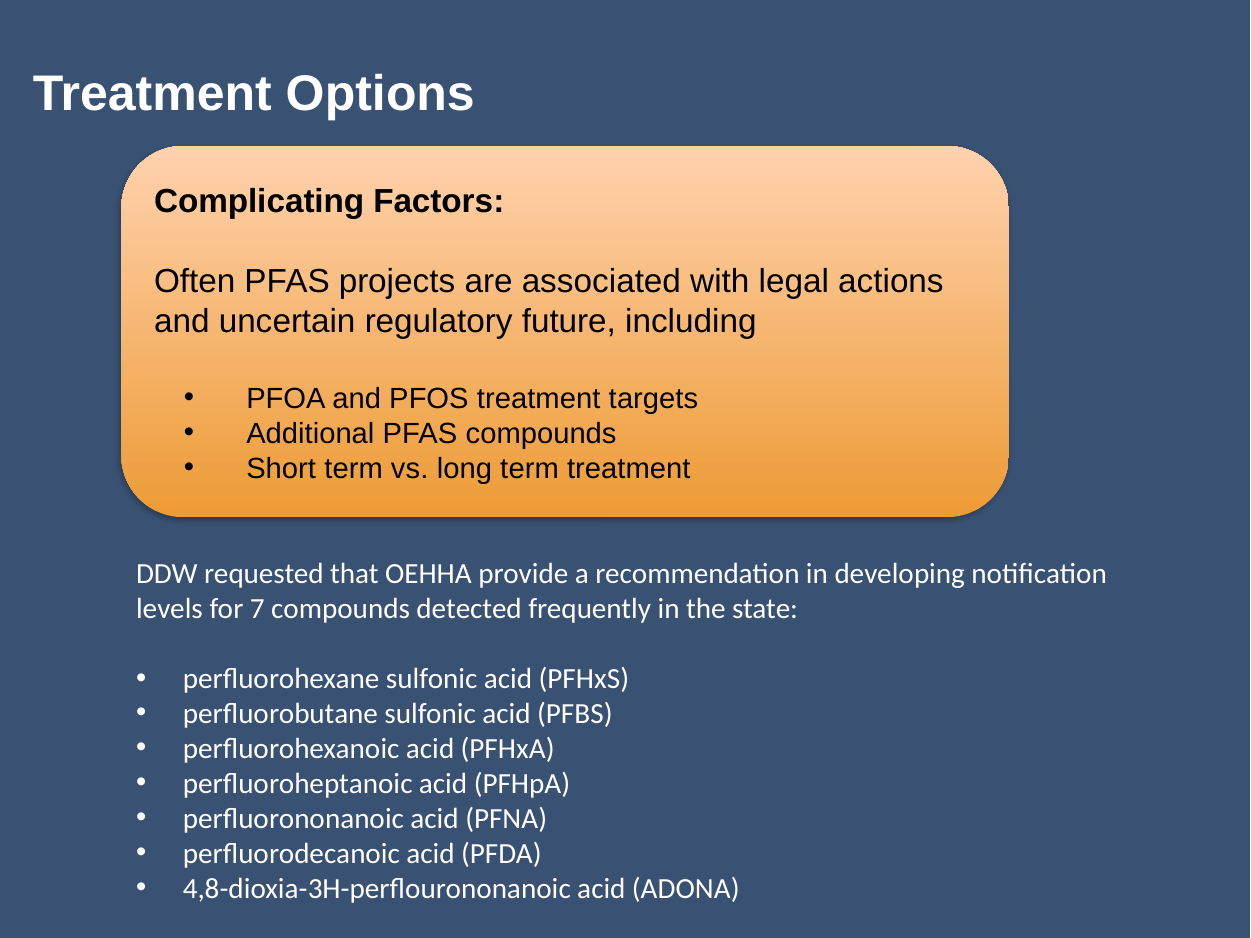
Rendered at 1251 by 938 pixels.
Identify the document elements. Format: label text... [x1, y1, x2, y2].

text_box Complicating Factors: Often PFAS projects are associated with legal actions and uncertain regulatory future, including PFOA and PFOS treatment targets Additional PFAS compounds Short term vs. long term treatment [121, 145, 1009, 518]
text_box DDW requested that OEHHA provide a recommendation in developing notification levels for 7 compounds detected frequently in the state: perfluorohexane sulfonic acid (PFHxS) perfluorobutane sulfonic acid (PFBS) perfluorohexanoic acid (PFHxA) perfluoroheptanoic acid (PFHpA) perfluorononanoic acid (PFNA) perfluorodecanoic acid (PFDA) 4,8-dioxia-3H-perflourononanoic acid (ADONA) [121, 547, 1130, 938]
title Treatment Options [32, 60, 1250, 205]
